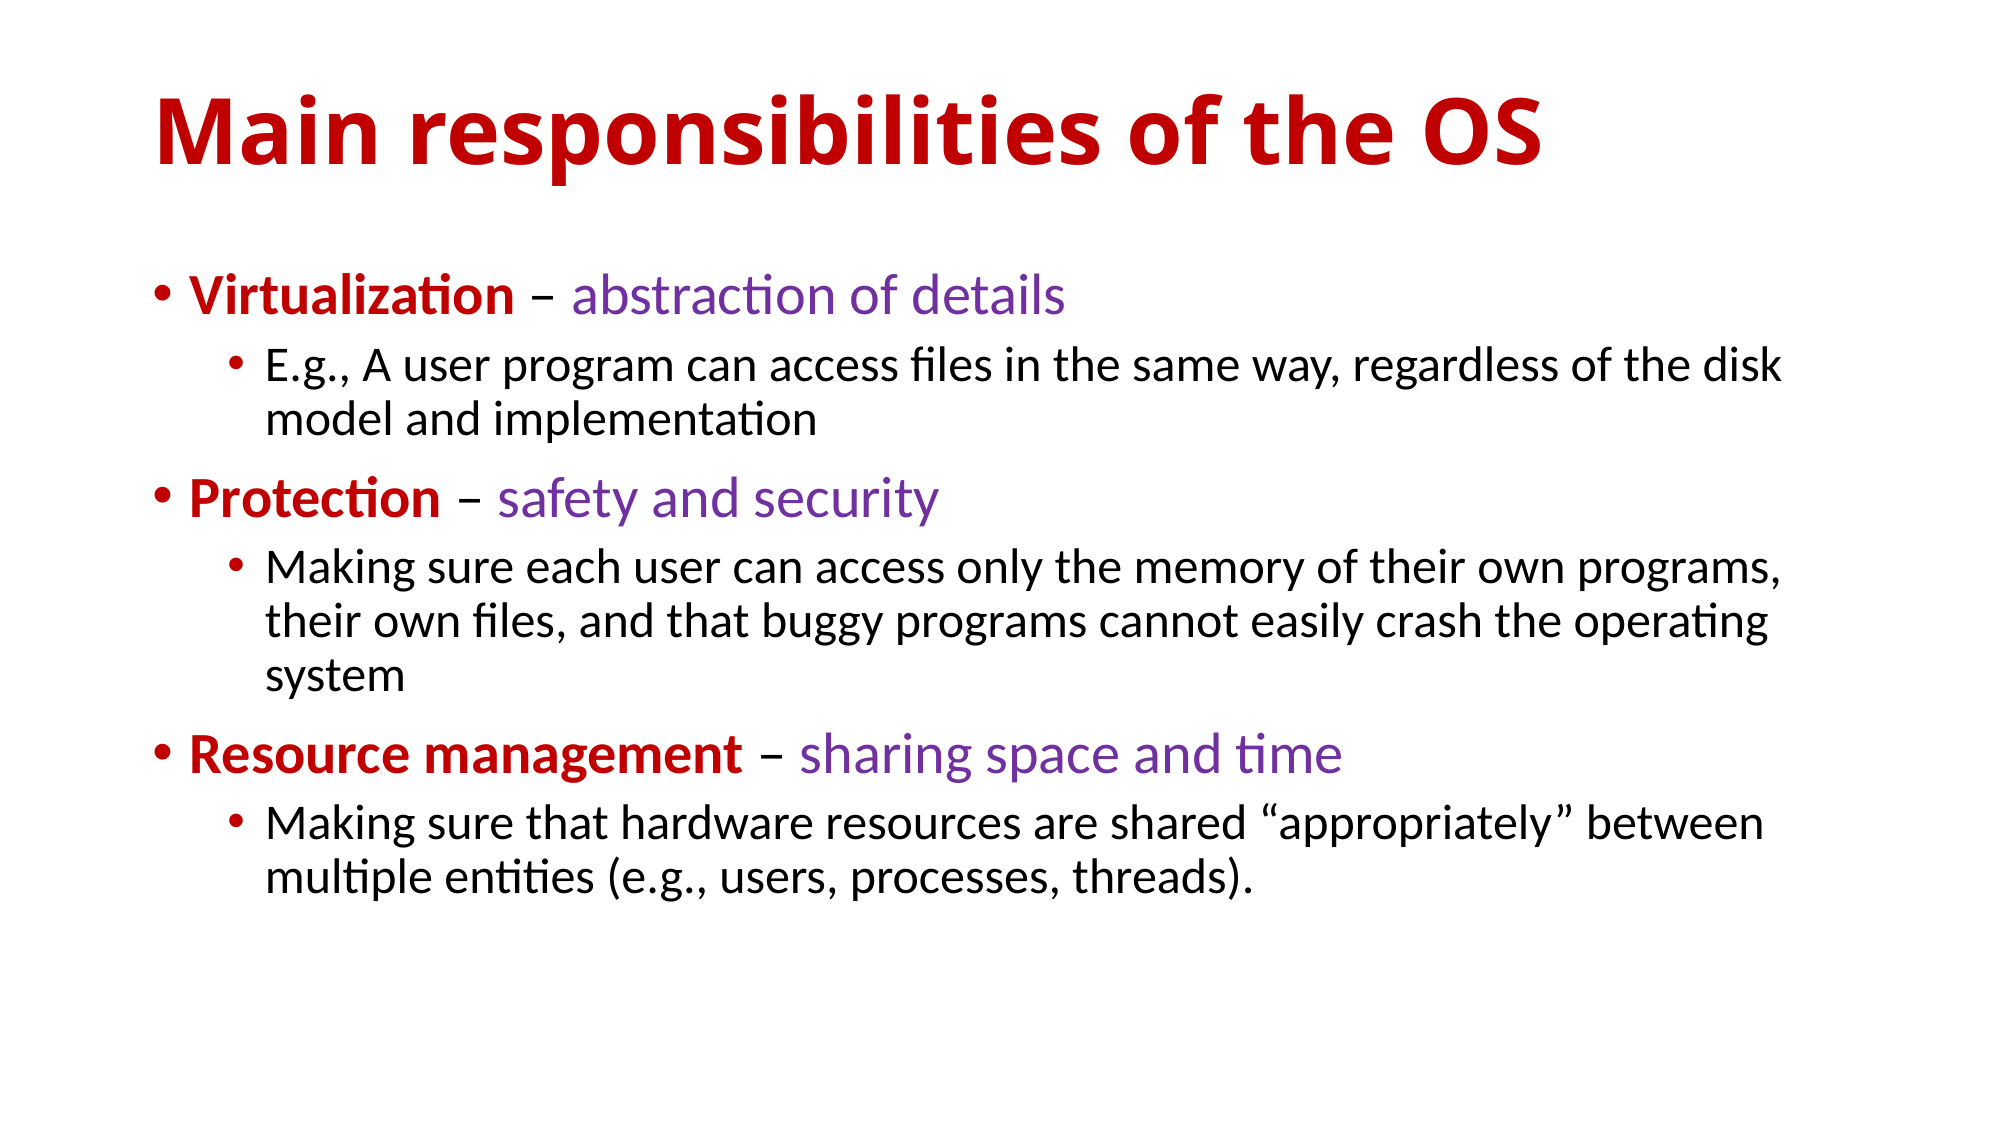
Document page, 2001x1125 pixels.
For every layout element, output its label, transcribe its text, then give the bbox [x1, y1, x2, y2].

title Main responsibilities of the OS [137, 26, 1863, 244]
list Virtualization – abstraction of details E.g., A user program can access files in the same way, regardless of the disk model and implementation Protection – safety and security Making sure each user can access only the memory of their own programs, their own files, and that buggy programs cannot easily crash the operating system Resource management – sharing space and time Making sure that hardware resources are shared “appropriately” between multiple entities (e.g., users, processes, threads). [137, 257, 1863, 1014]
